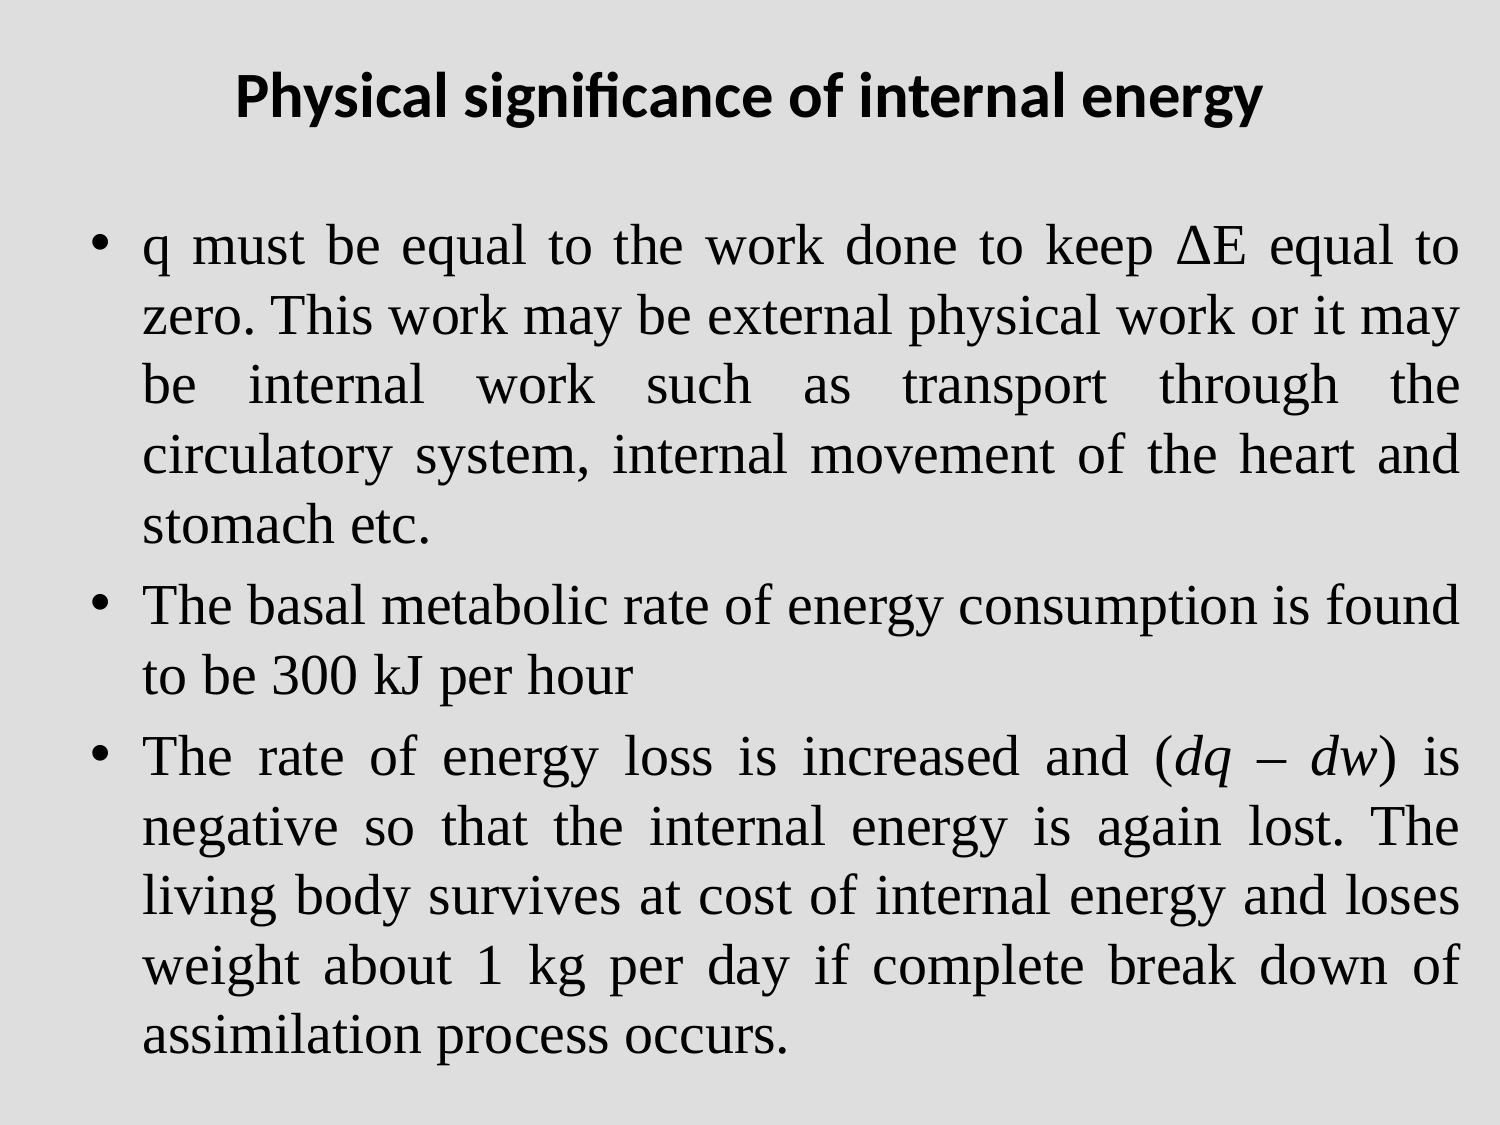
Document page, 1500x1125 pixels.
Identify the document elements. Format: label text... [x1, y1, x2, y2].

list q must be equal to the work done to keep ΔE equal to zero. This work may be external physical work or it may be internal work such as transport through the circulatory system, internal movement of the heart and stomach etc. The basal metabolic rate of energy consumption is found to be 300 kJ per hour The rate of energy loss is increased and (dq – dw) is negative so that the internal energy is again lost. The living body survives at cost of internal energy and loses weight about 1 kg per day if complete break down of assimilation process occurs. [75, 199, 1477, 1079]
title Physical significance of internal energy [75, 45, 1425, 199]
